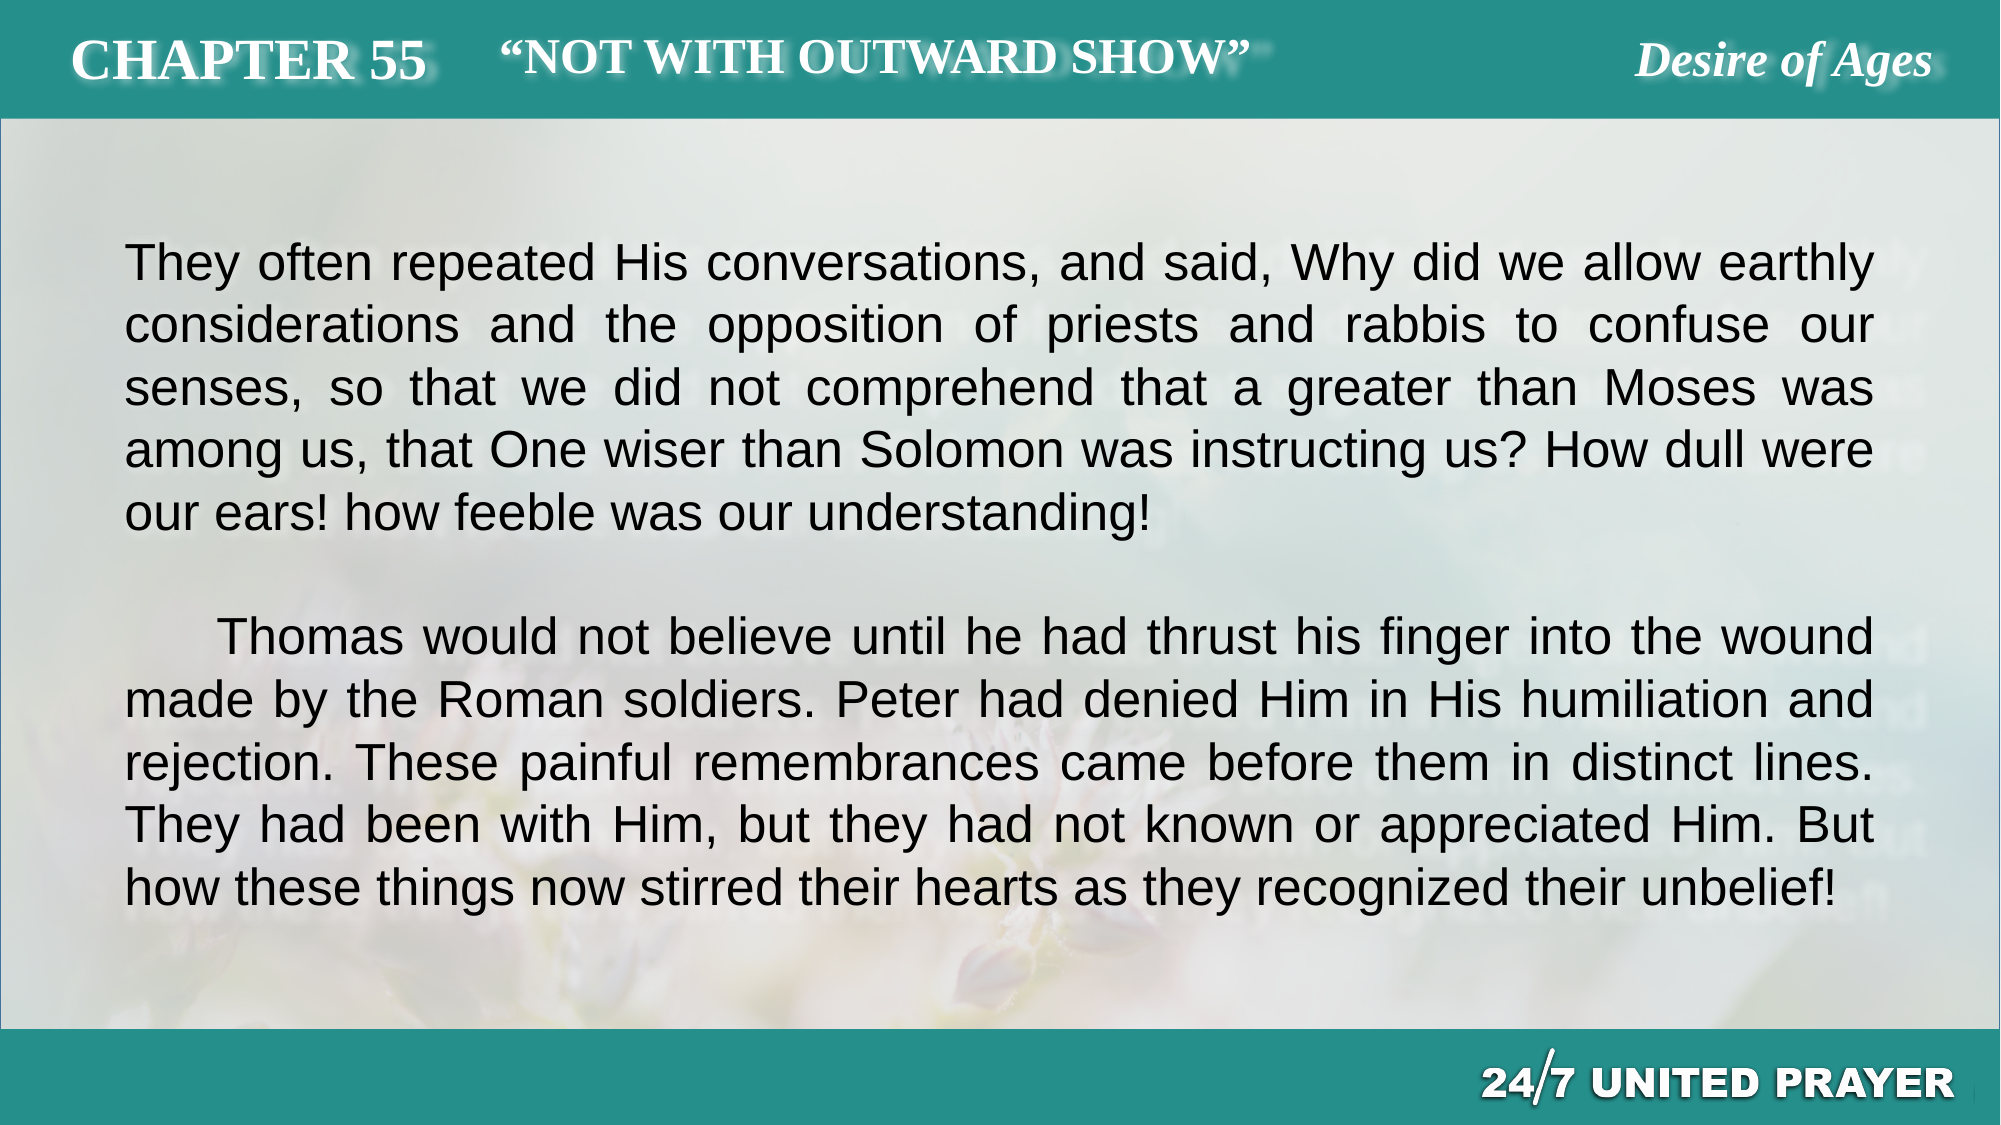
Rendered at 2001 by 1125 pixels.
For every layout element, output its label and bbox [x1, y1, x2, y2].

text_box [0, 0, 2000, 1125]
text_box [467, 1, 1284, 115]
text_box [461, 7, 961, 121]
picture [1455, 1005, 1975, 1125]
